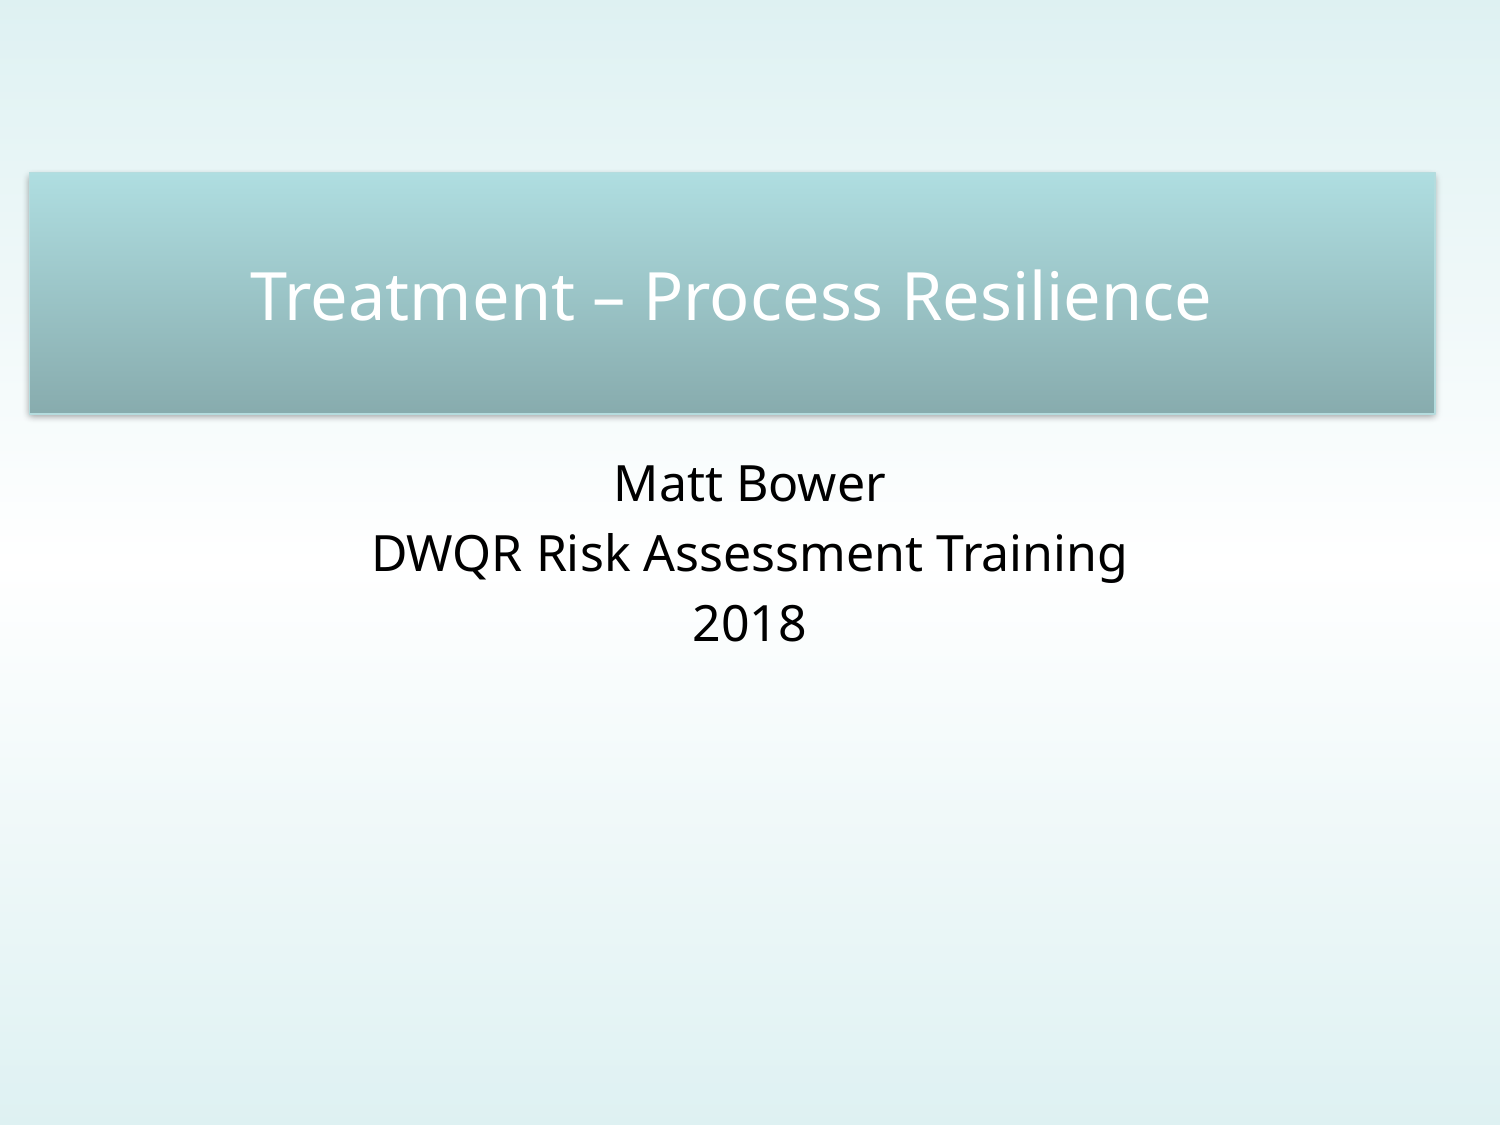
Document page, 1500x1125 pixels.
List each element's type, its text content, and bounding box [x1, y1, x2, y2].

title Treatment – Process Resilience [29, 172, 1436, 415]
subtitle Matt Bower DWQR Risk Assessment Training 2018 [225, 444, 1275, 732]
